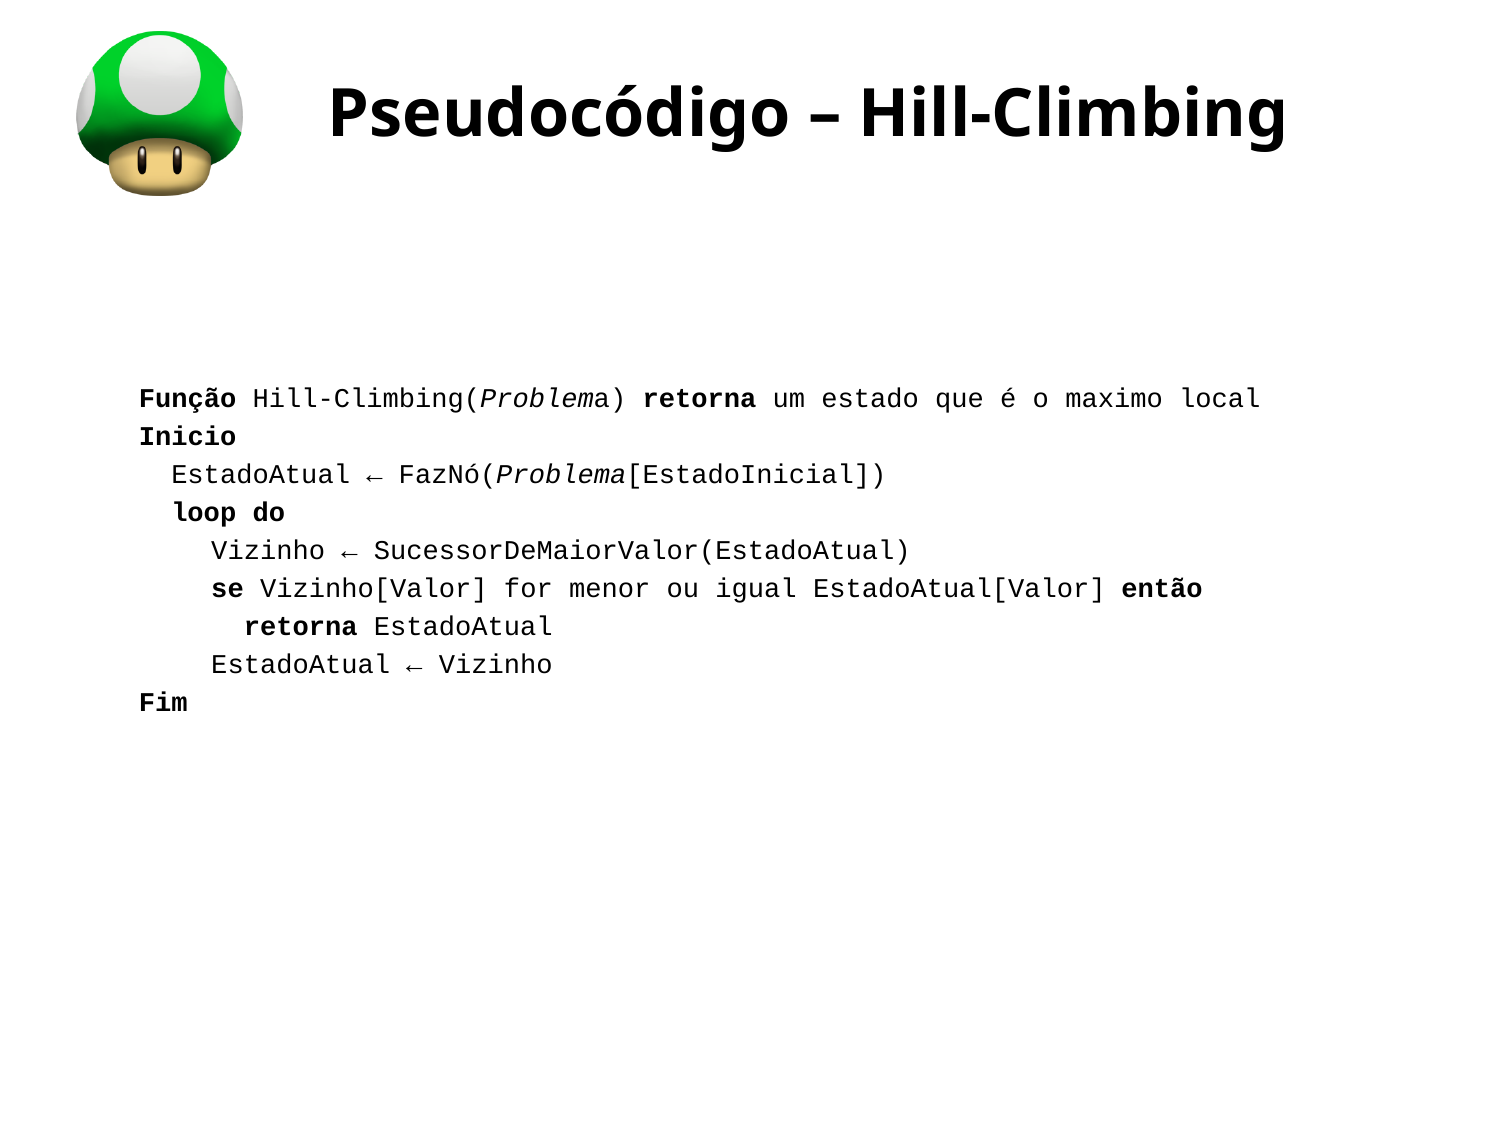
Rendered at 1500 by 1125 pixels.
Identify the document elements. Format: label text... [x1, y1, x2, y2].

picture [76, 30, 243, 197]
title Pseudocódigo – Hill-Climbing [312, 37, 1426, 183]
list Função Hill-Climbing(Problema) retorna um estado que é o maximo local Inicio EstadoAtual ← FazNó(Problema[EstadoInicial]) loop do Vizinho ← SucessorDeMaiorValor(EstadoAtual) se Vizinho[Valor] for menor ou igual EstadoAtual[Valor] então retorna EstadoAtual EstadoAtual ← Vizinho Fim [123, 373, 1365, 776]
